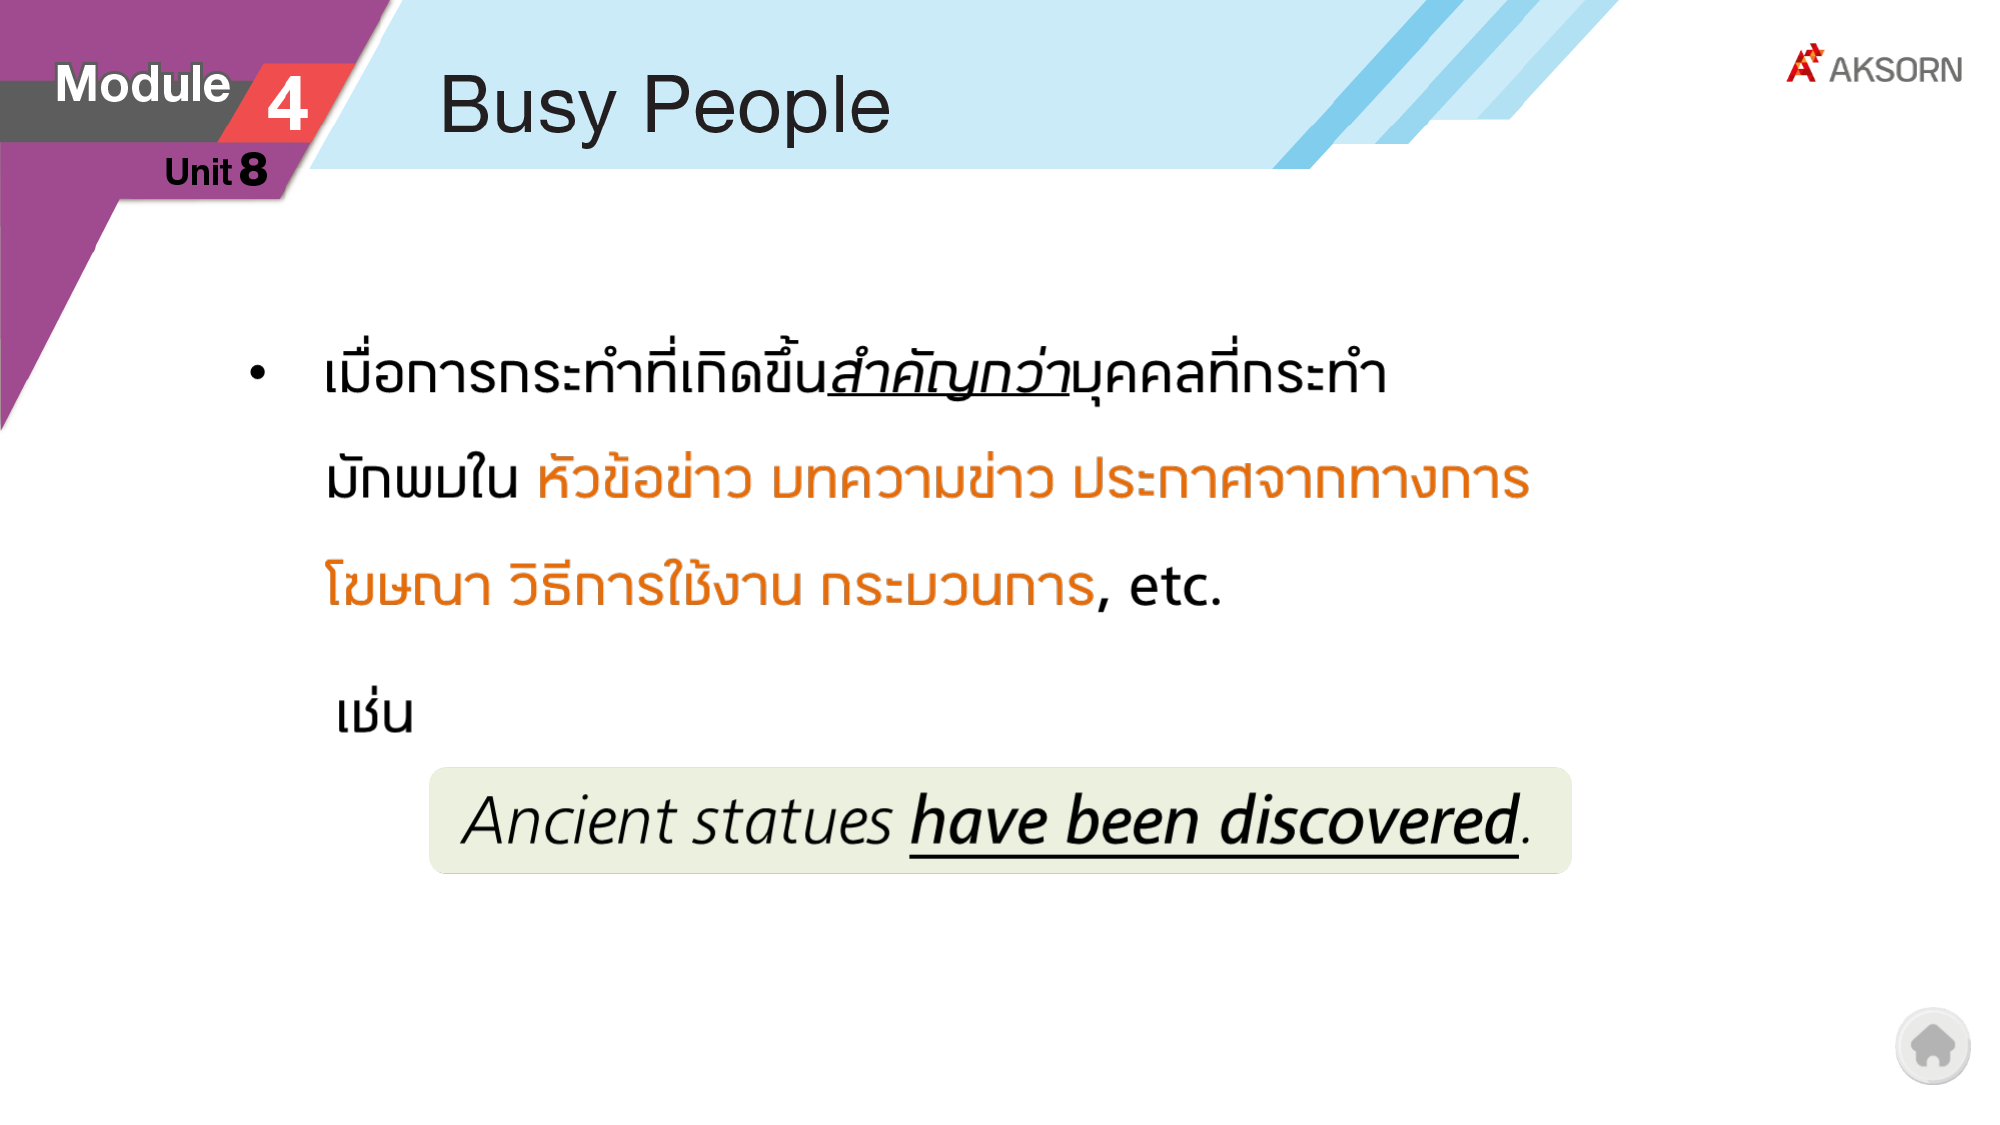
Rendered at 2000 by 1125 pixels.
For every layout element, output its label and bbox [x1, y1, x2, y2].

picture [1894, 1007, 1971, 1085]
picture [0, 0, 2000, 664]
picture [299, 666, 1578, 902]
